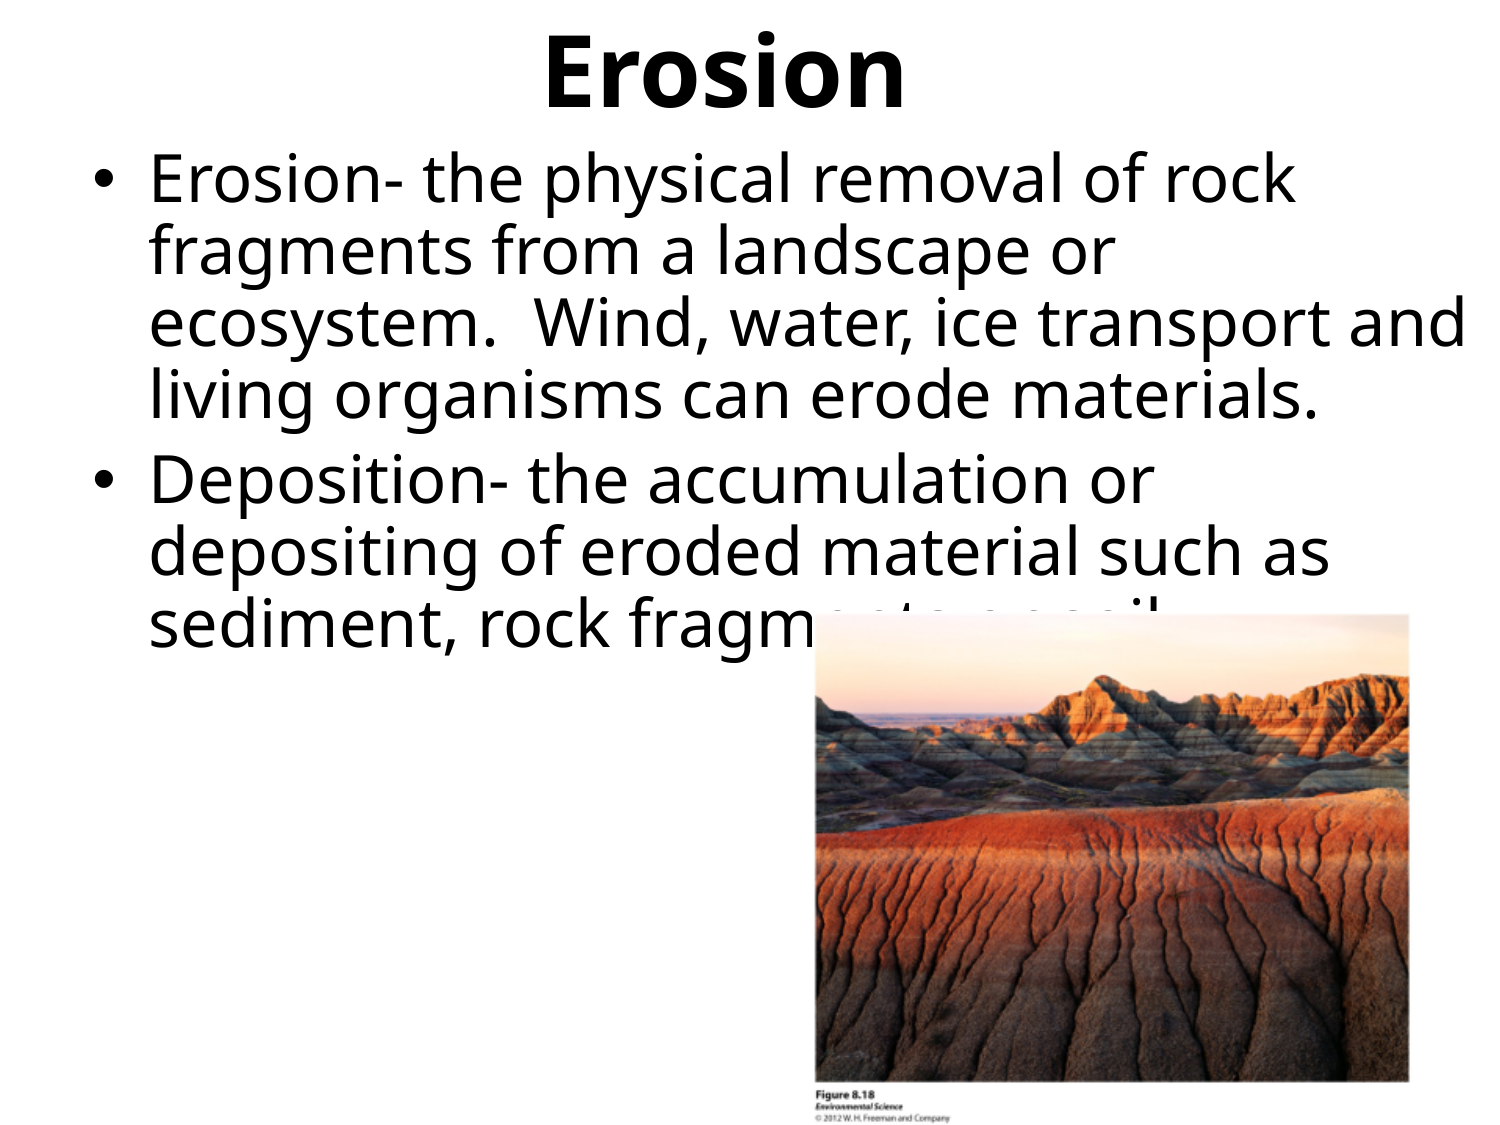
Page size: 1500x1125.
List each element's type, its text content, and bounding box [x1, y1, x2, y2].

text_box Erosion [150, 0, 1300, 135]
picture [812, 611, 1413, 1125]
list Erosion- the physical removal of rock fragments from a landscape or ecosystem. Wind, water, ice transport and living organisms can erode materials. Deposition- the accumulation or depositing of eroded material such as sediment, rock fragments or soil. [37, 137, 1500, 725]
